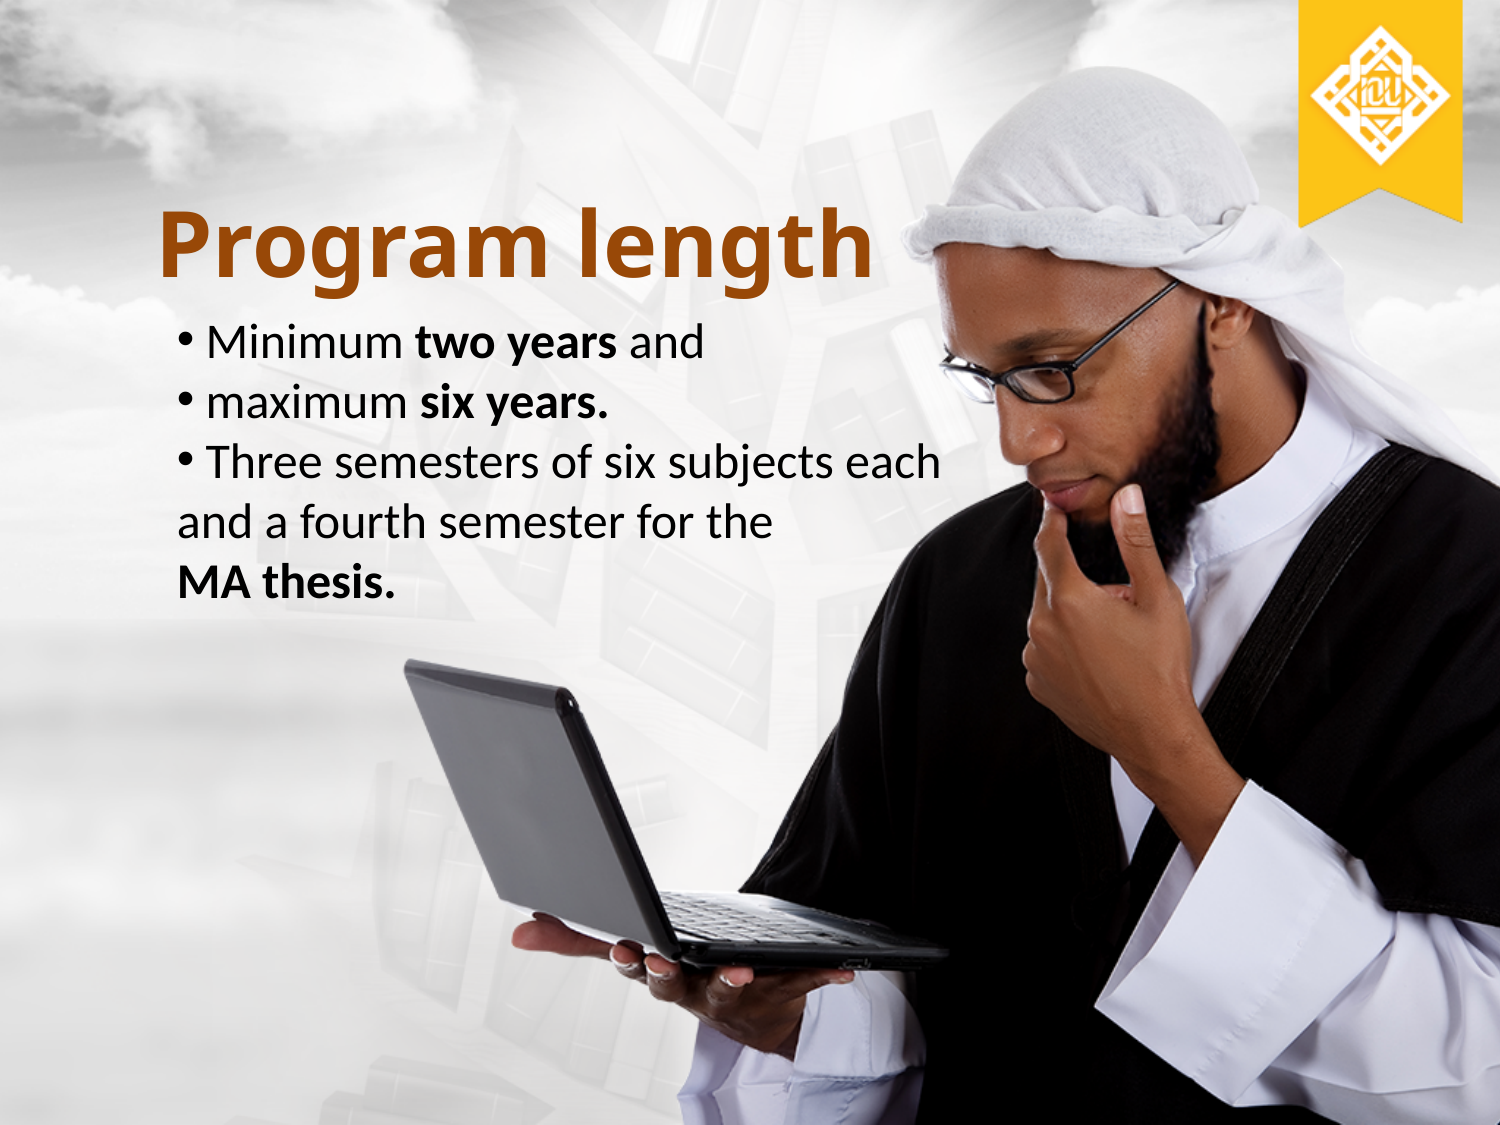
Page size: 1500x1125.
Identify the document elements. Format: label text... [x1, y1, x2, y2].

picture [0, 0, 1500, 1125]
text_box Minimum two years and maximum six years. Three semesters of six subjects each and a fourth semester for the MA thesis. [162, 300, 1041, 616]
text_box Program length [140, 178, 1466, 364]
